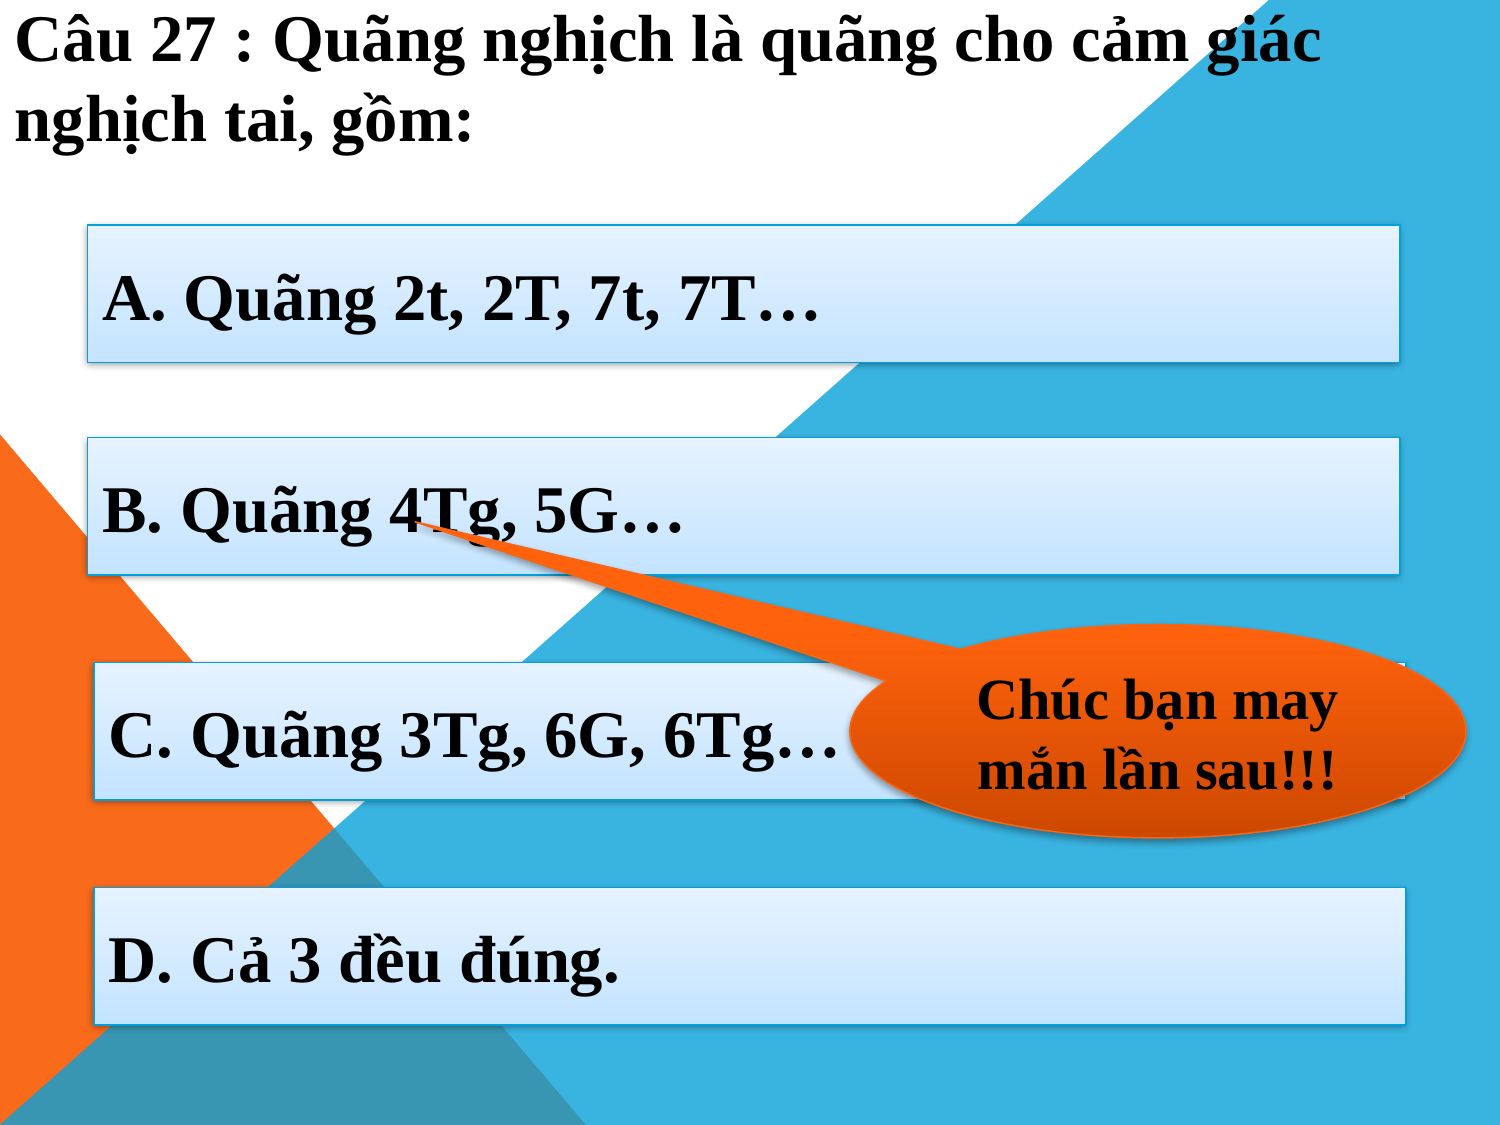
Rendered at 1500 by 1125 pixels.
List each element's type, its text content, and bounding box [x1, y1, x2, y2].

text_box D. Cả 3 đều đúng. [93, 887, 1407, 1026]
text_box C. Quãng 3Tg, 6G, 6Tg… [93, 662, 900, 801]
text_box A. Quãng 2t, 2T, 7t, 7T… [87, 224, 1401, 363]
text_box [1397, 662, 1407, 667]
text_box Câu 27 : Quãng nghịch là quãng cho cảm giác nghịch tai, gồm: [0, 0, 1500, 152]
text_box B. Quãng 4Tg, 5G… [87, 437, 1401, 576]
text_box Chúc bạn may mắn lần sau!!! [414, 521, 1467, 839]
